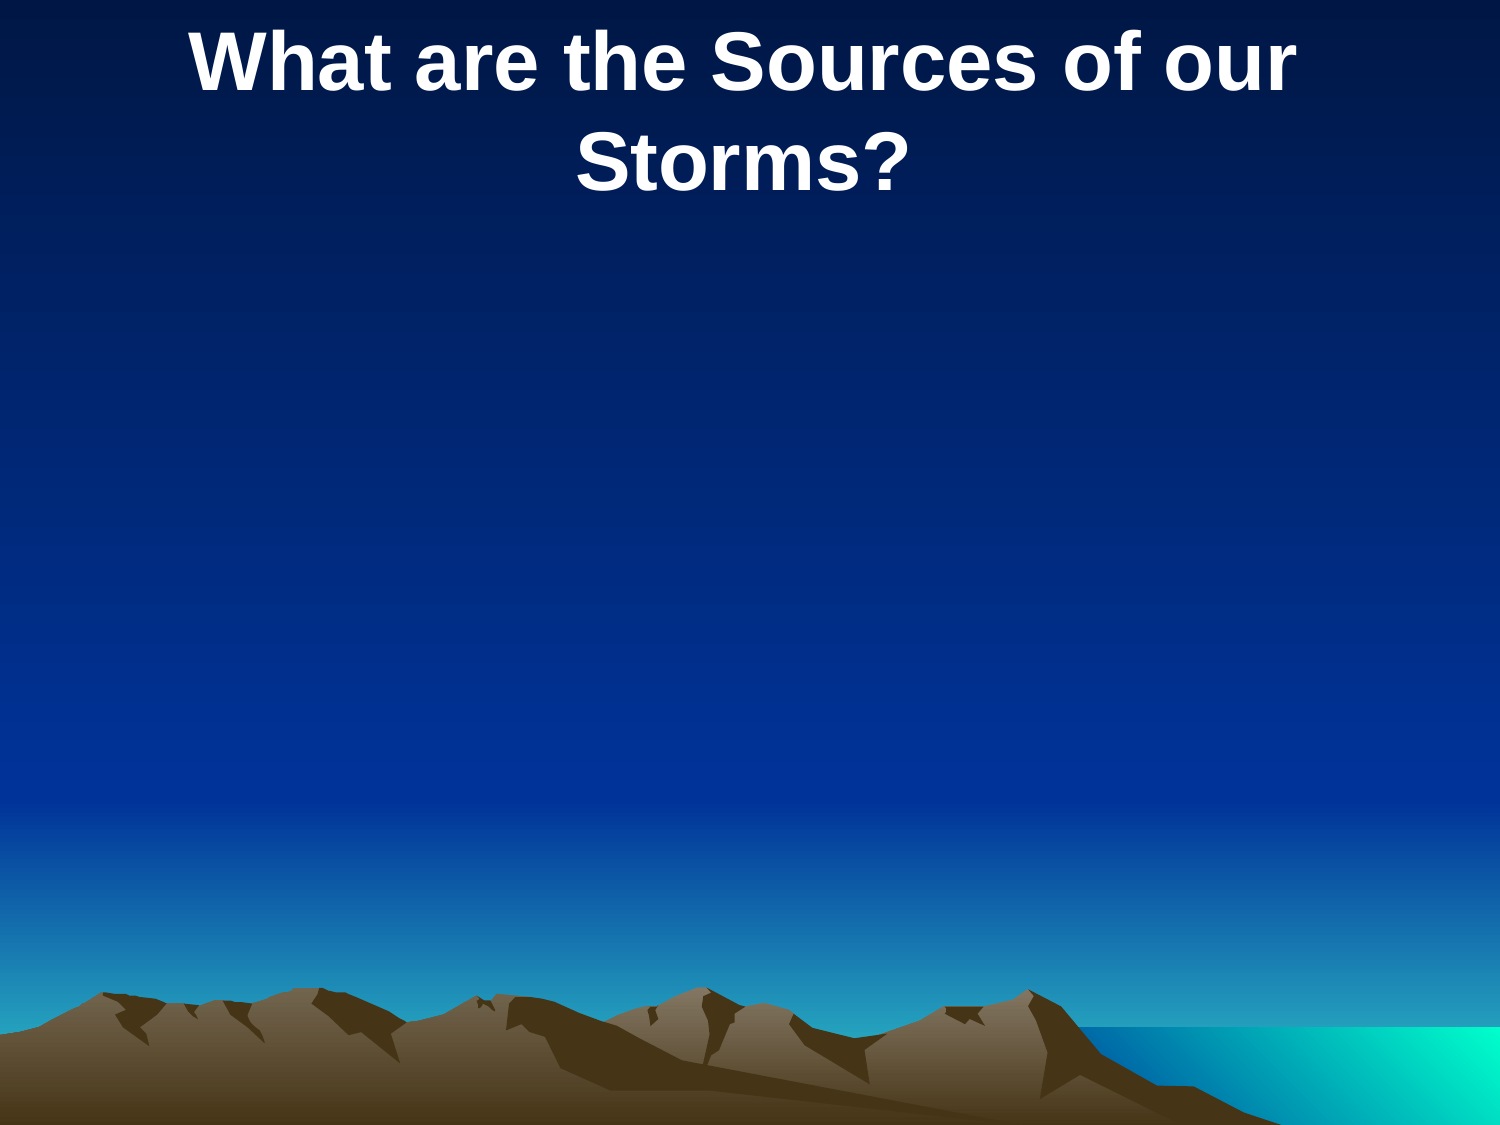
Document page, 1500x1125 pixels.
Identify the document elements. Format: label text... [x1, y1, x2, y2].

text_box What are the Sources of our Storms? [12, 0, 1475, 815]
